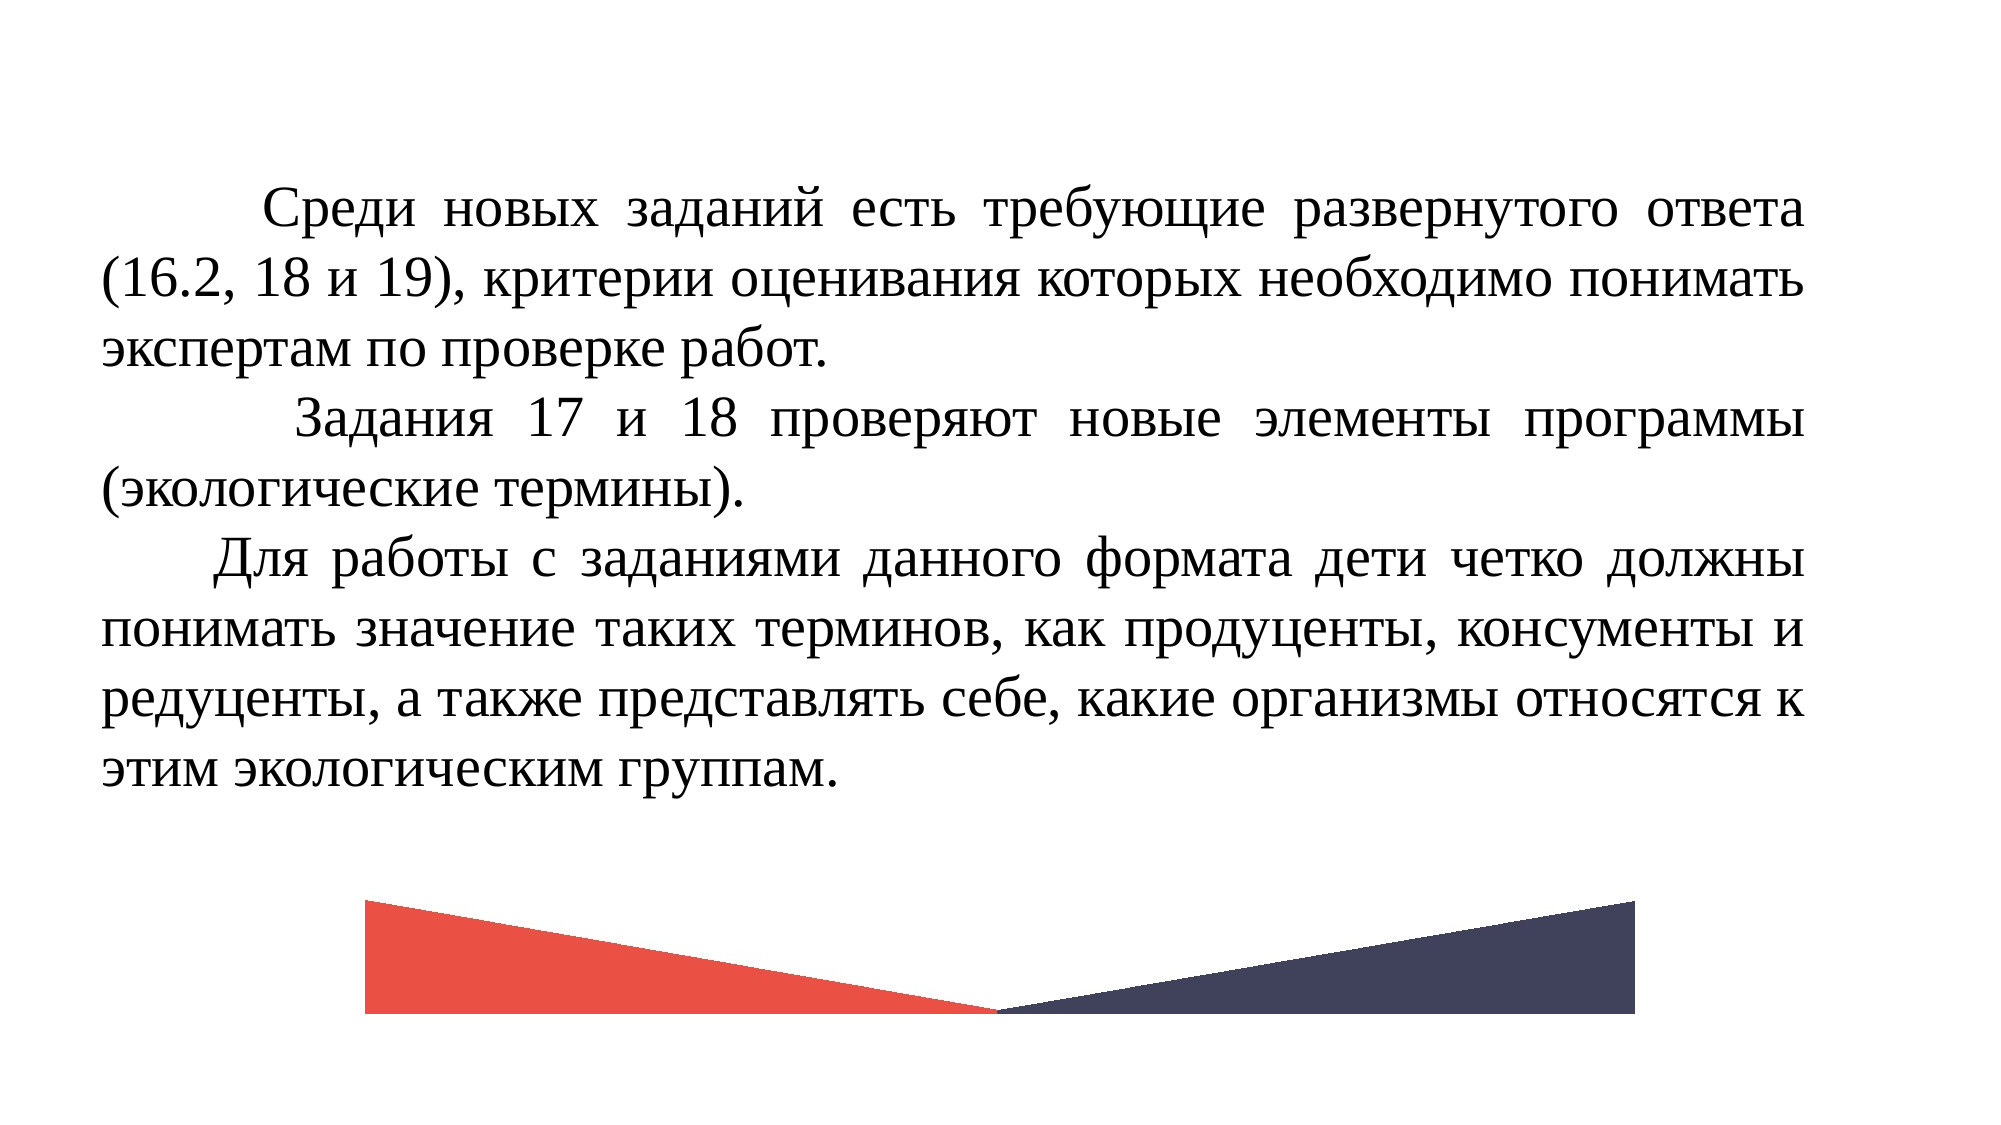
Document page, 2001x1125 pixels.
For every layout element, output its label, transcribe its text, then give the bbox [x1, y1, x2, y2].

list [365, 299, 1635, 1014]
text_box Среди новых заданий есть требующие развернутого ответа (16.2, 18 и 19), критерии оценивания которых необходимо понимать экспертам по проверке работ. Задания 17 и 18 проверяют новые элементы программы (экологические термины). Для работы с заданиями данного формата дети четко должны понимать значение таких терминов, как продуценты, консументы и редуценты, а также представлять себе, какие организмы относятся к этим экологическим группам. [86, 161, 1821, 806]
